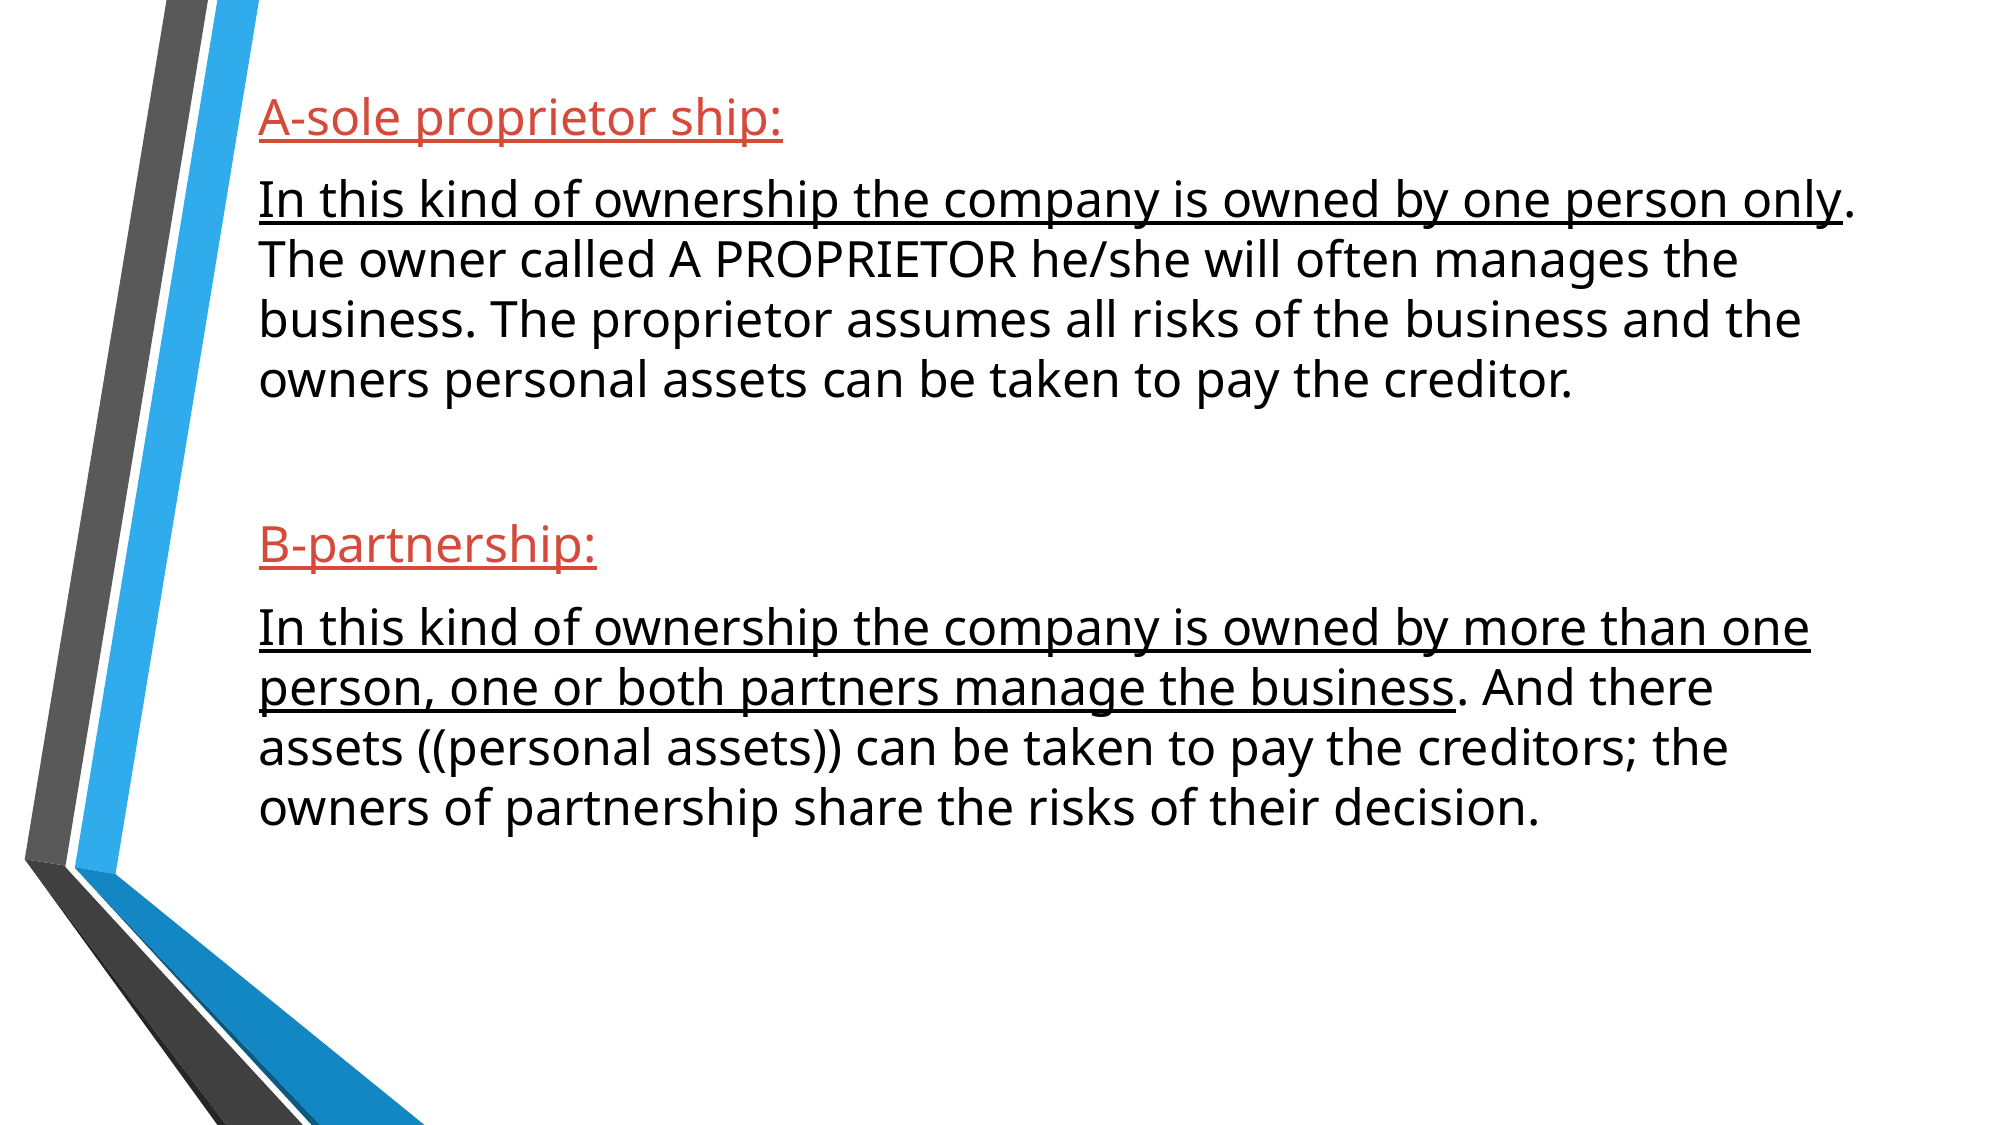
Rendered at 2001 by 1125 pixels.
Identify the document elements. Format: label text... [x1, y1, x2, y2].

list A-sole proprietor ship: In this kind of ownership the company is owned by one person only. The owner called A PROPRIETOR he/she will often manages the business. The proprietor assumes all risks of the business and the owners personal assets can be taken to pay the creditor. B-partnership: In this kind of ownership the company is owned by more than one person, one or both partners manage the business. And there assets ((personal assets)) can be taken to pay the creditors; the owners of partnership share the risks of their decision. [243, 42, 1887, 950]
